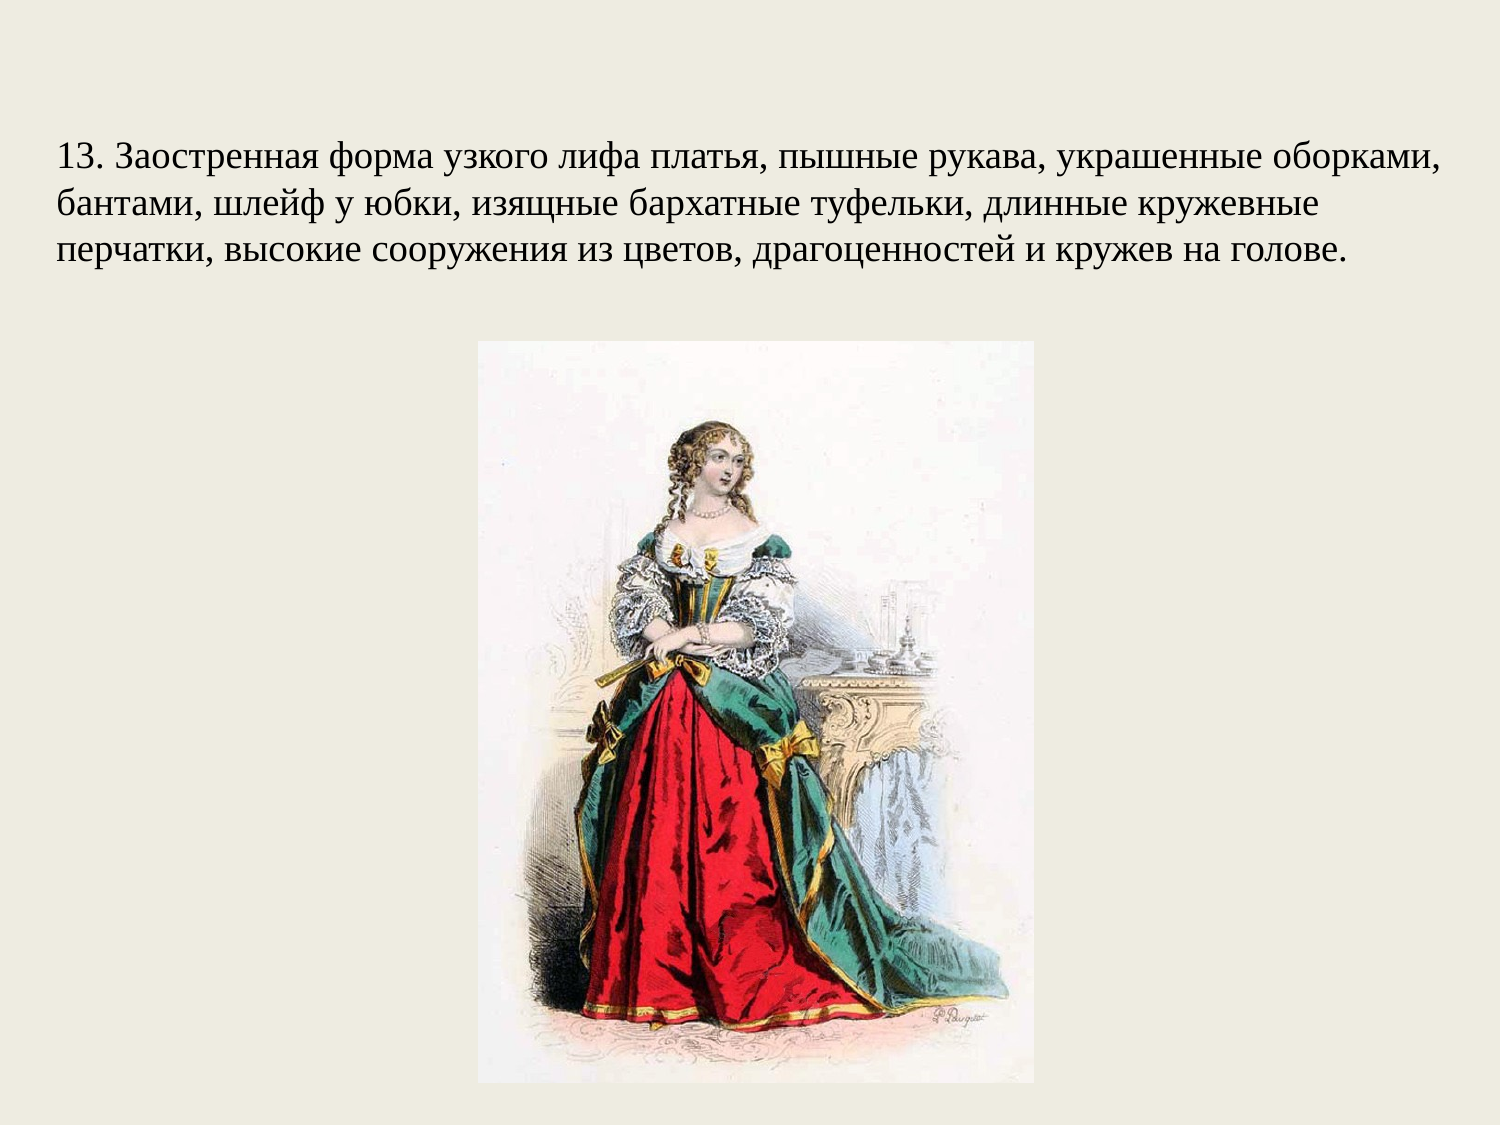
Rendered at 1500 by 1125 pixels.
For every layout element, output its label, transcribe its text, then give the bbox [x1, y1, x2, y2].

title 13. Заостренная форма узкого лифа платья, пышные рукава, украшенные оборками, бантами, шлейф у юбки, изящные бархатные туфельки, длинные кружевные перчатки, высокие сооружения из цветов, драгоценностей и кружев на голове. [41, 113, 1459, 362]
picture [478, 341, 1034, 1083]
